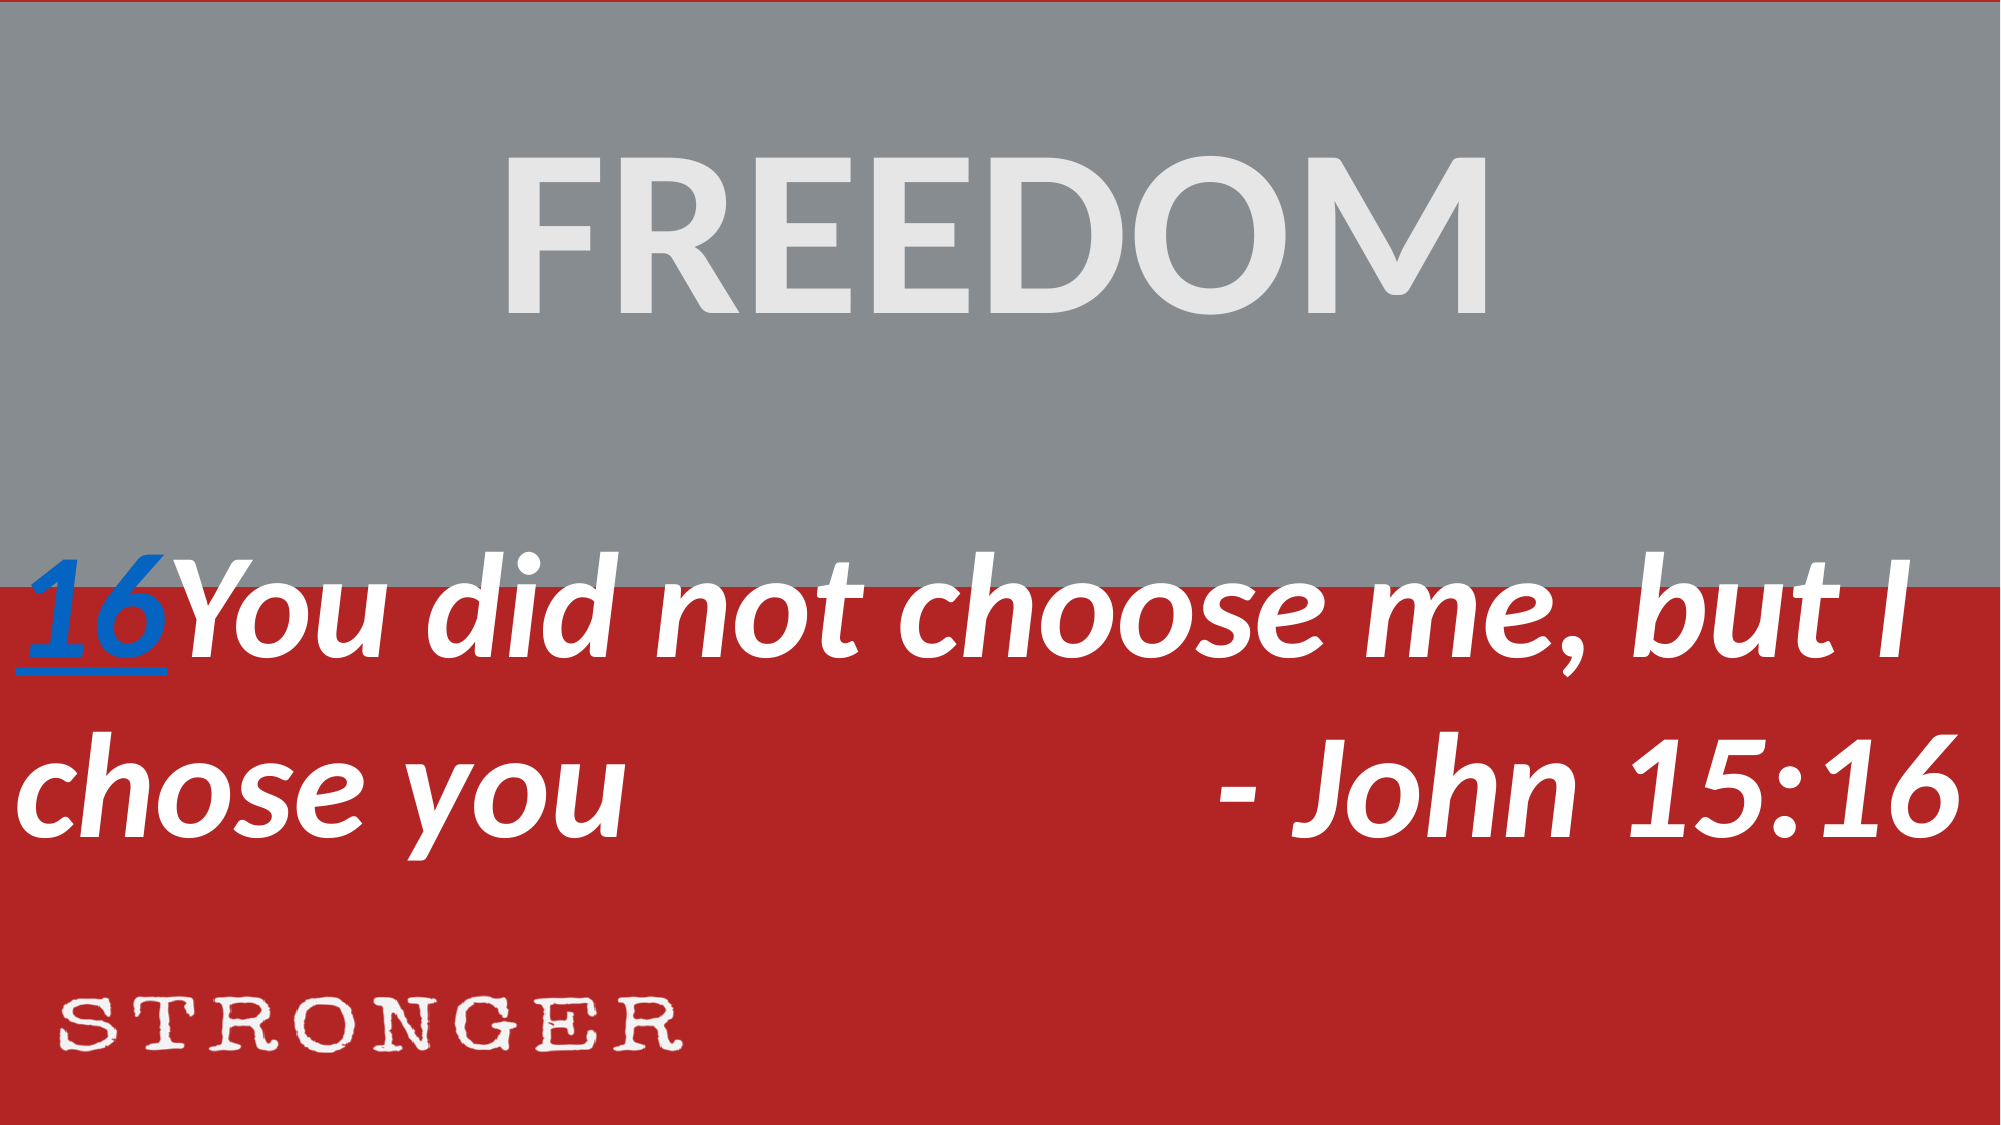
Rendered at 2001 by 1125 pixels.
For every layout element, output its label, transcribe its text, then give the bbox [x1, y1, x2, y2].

picture [0, 0, 2001, 1125]
text_box FREEDOM [0, 66, 2000, 369]
text_box 16You did not choose me, but I chose you - John 15:16 [0, 499, 2000, 875]
